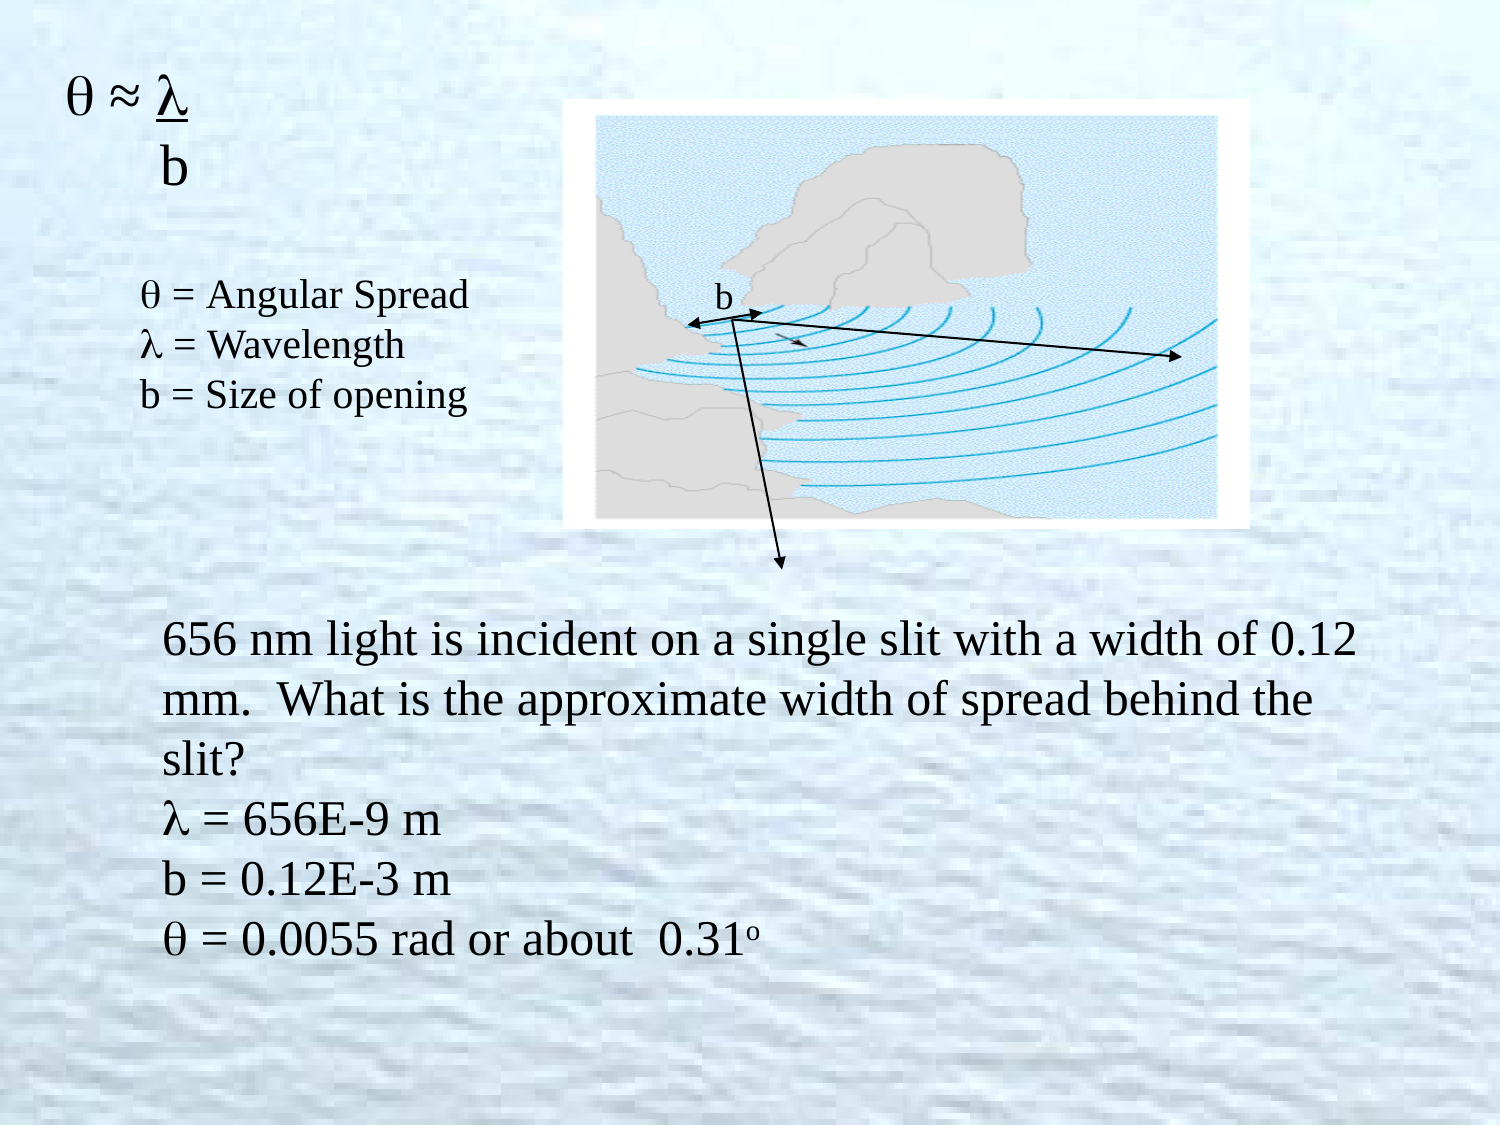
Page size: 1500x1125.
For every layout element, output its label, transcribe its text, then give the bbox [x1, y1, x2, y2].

text_box  ≈  b  = Angular Spread  = Wavelength b = Size of opening [49, 49, 588, 425]
text_box 656 nm light is incident on a single slit with a width of 0.12 mm. What is the approximate width of spread behind the slit?  = 656E-9 m b = 0.12E-3 m  = 0.0055 rad or about 0.31o [147, 598, 1425, 974]
picture [0, 0, 1500, 1125]
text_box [731, 319, 1183, 570]
